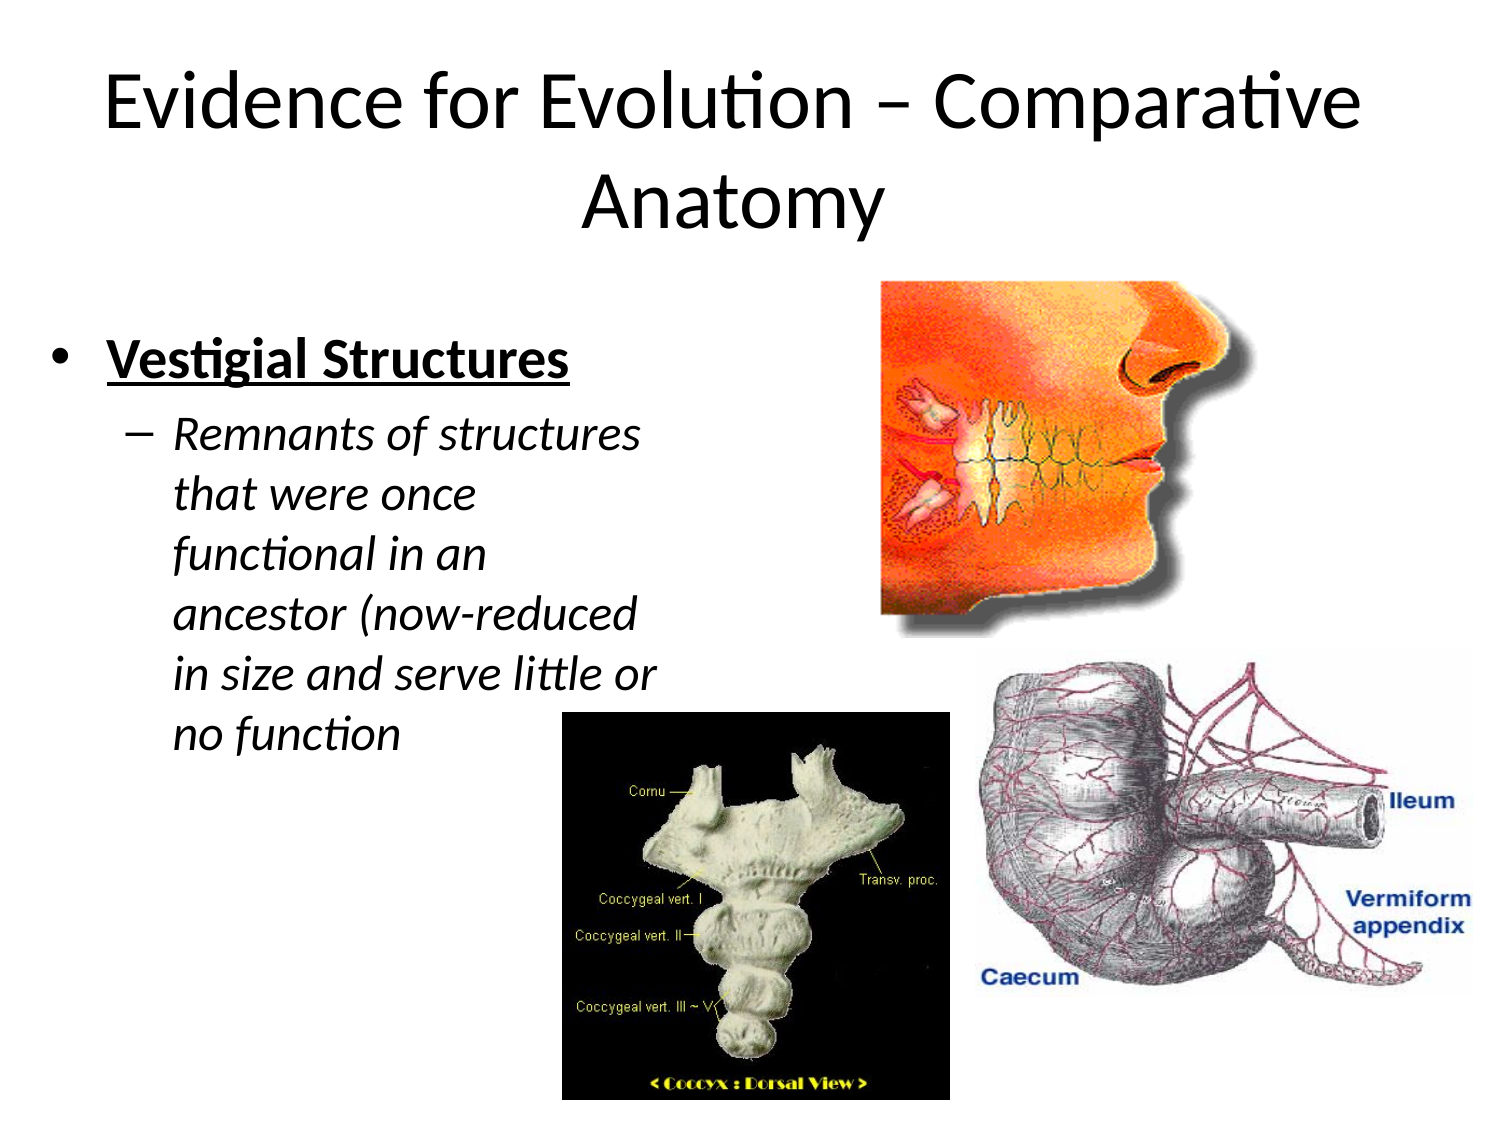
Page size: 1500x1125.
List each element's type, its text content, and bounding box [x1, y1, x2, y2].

list Vestigial Structures Remnants of structures that were once functional in an ancestor (now-reduced in size and serve little or no function [35, 312, 680, 1000]
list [974, 649, 1474, 997]
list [874, 274, 1260, 638]
picture [562, 712, 951, 1101]
title Evidence for Evolution – Comparative Anatomy [46, 27, 1422, 263]
